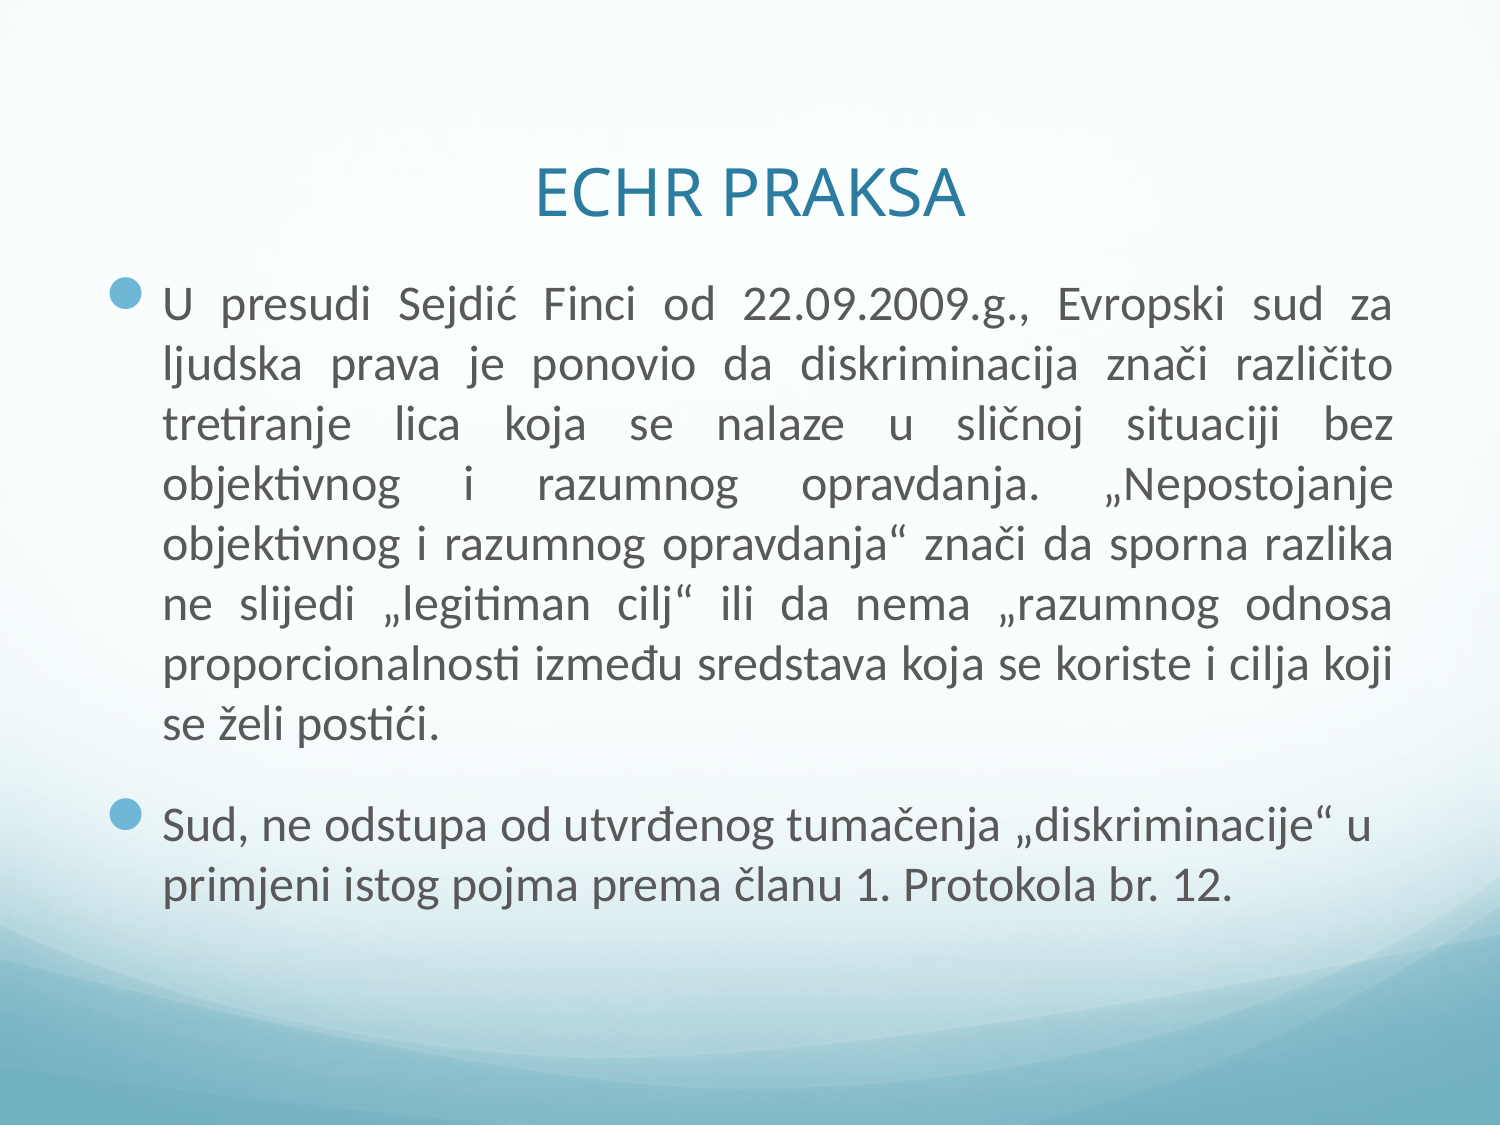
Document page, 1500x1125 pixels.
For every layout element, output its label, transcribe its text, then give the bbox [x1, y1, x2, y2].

list U presudi Sejdić Finci od 22.09.2009.g., Evropski sud za ljudska prava je ponovio da diskriminacija znači različito tretiranje lica koja se nalaze u sličnoj situaciji bez objektivnog i razumnog opravdanja. „Nepostojanje objektivnog i razumnog opravdanja“ znači da sporna razlika ne slijedi „legitiman cilj“ ili da nema „razumnog odnosa proporcionalnosti između sredstava koja se koriste i cilja koji se želi postići. Sud, ne odstupa od utvrđenog tumačenja „diskriminacije“ u primjeni istog pojma prema članu 1. Protokola br. 12. [90, 262, 1410, 975]
title ECHR PRAKSA [90, 17, 1410, 237]
